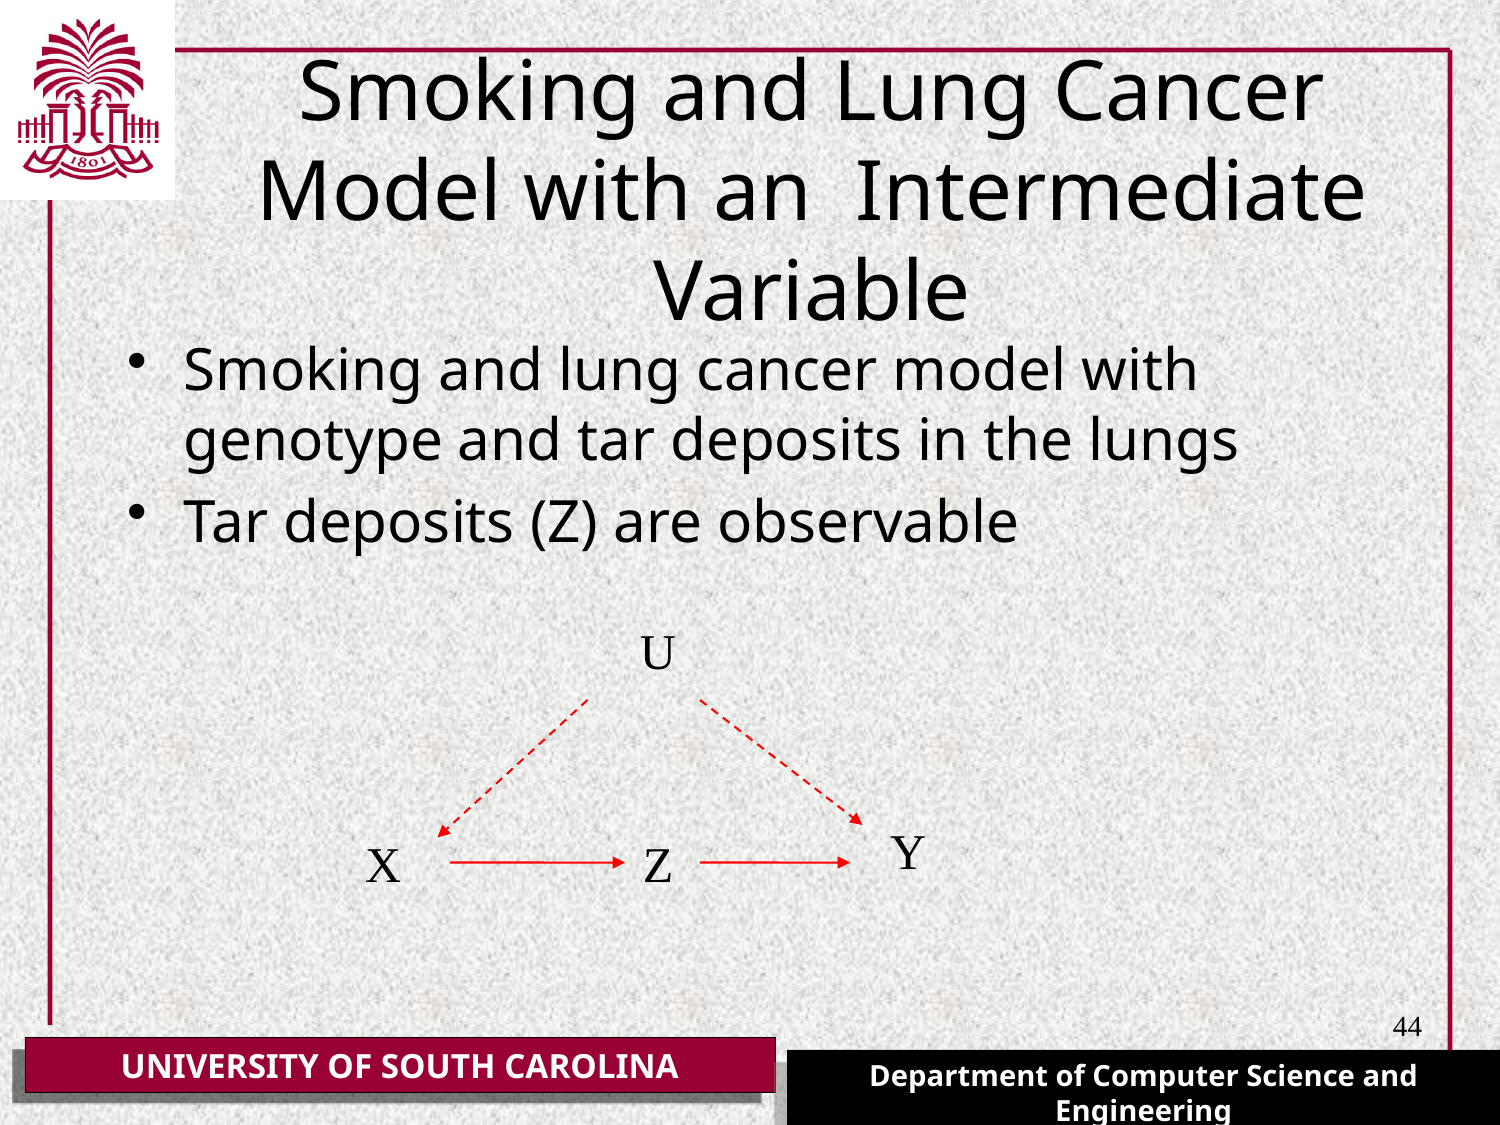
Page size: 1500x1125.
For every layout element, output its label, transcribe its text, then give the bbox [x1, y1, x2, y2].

text_box [437, 824, 451, 838]
text_box Y [875, 812, 941, 888]
picture [0, 0, 1500, 1125]
text_box X [349, 824, 417, 900]
list Smoking and lung cancer model with genotype and tar deposits in the lungs Tar deposits (Z) are observable [112, 324, 1388, 1000]
picture [13, 1050, 761, 1103]
text_box [848, 812, 863, 826]
text_box [699, 856, 850, 869]
text_box [449, 856, 625, 869]
text_box U [624, 612, 692, 688]
slide_number 44 [1374, 999, 1438, 1038]
title Smoking and Lung Cancer Model with an Intermediate Variable [174, 112, 1450, 263]
text_box Z [624, 824, 692, 900]
